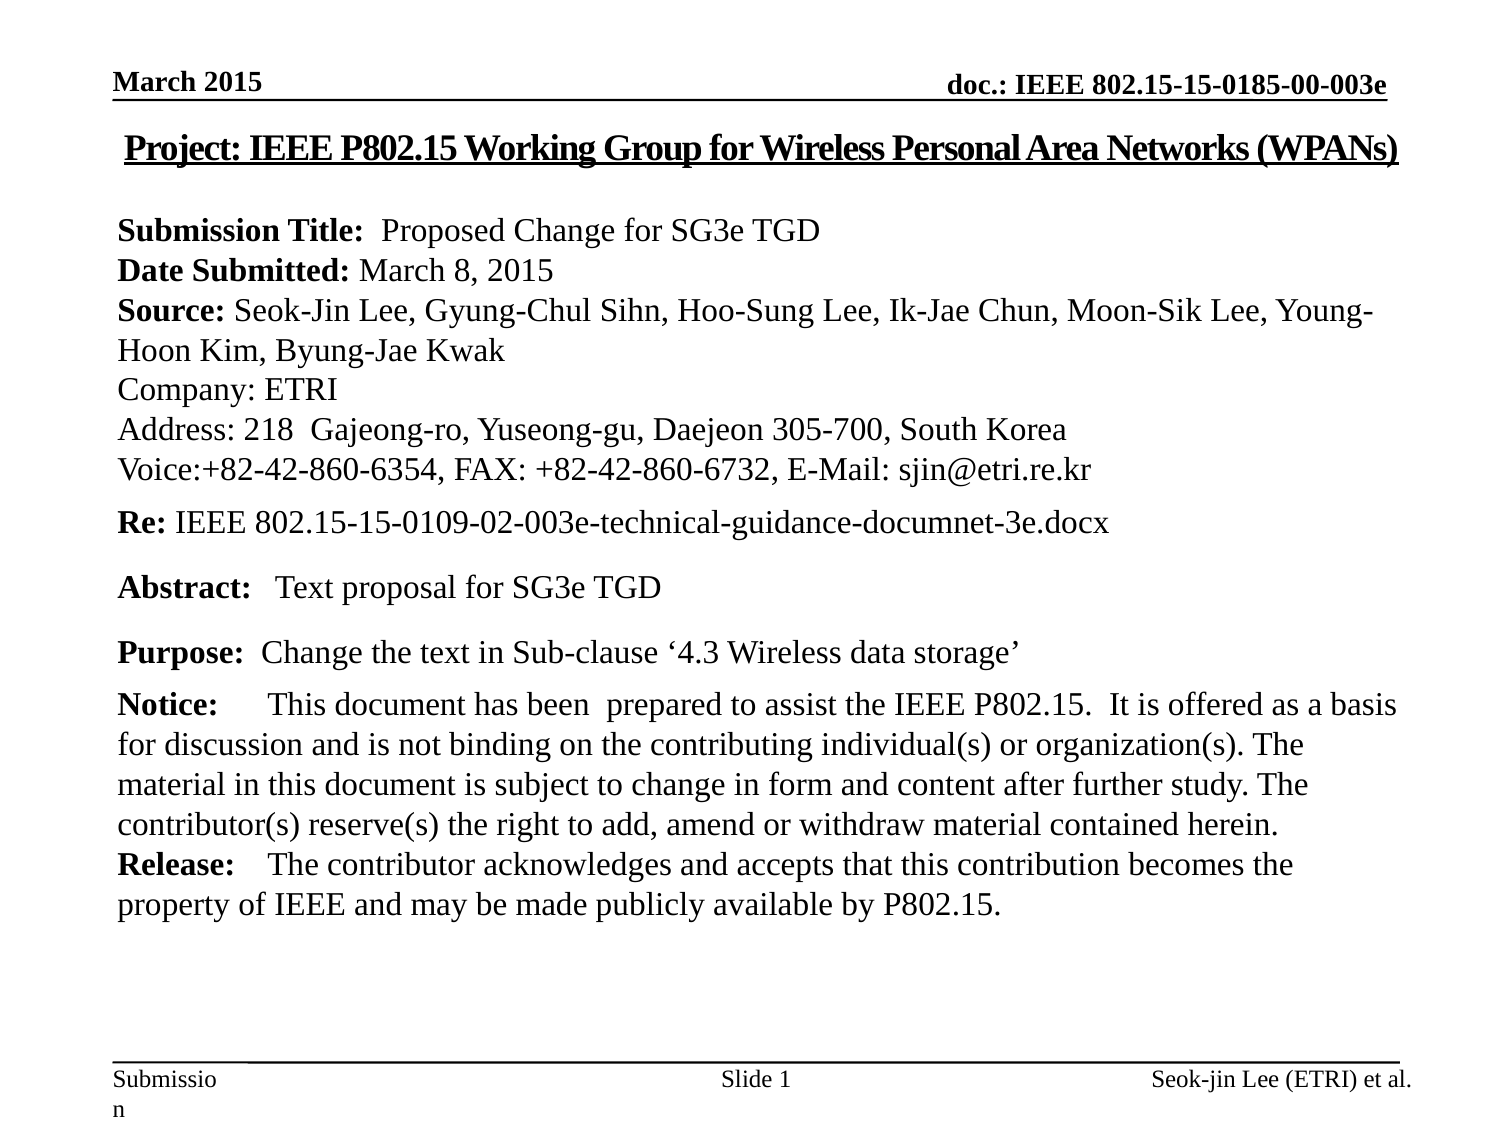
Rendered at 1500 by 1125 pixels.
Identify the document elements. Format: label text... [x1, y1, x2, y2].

slide_number Slide 1 [712, 1061, 800, 1093]
footer Seok-jin Lee (ETRI) et al. [899, 1061, 1413, 1093]
text_box Project: IEEE P802.15 Working Group for Wireless Personal Area Networks (WPANs) Submission Title: Proposed Change for SG3e TGD Date Submitted: March 8, 2015 Source: Seok-Jin Lee, Gyung-Chul Sihn, Hoo-Sung Lee, Ik-Jae Chun, Moon-Sik Lee, Young-Hoon Kim, Byung-Jae Kwak Company: ETRI Address: 218 Gajeong-ro, Yuseong-gu, Daejeon 305-700, South Korea Voice:+82-42-860-6354, FAX: +82-42-860-6732, E-Mail: sjin@etri.re.kr Re: IEEE 802.15-15-0109-02-003e-technical-guidance-documnet-3e.docx Abstract: Text proposal for SG3e TGD Purpose: Change the text in Sub-clause ‘4.3 Wireless data storage’ Notice: This document has been prepared to assist the IEEE P802.15. It is offered as a basis for discussion and is not binding on the contributing individual(s) or organization(s). The material in this document is subject to change in form and content after further study. The contributor(s) reserve(s) the right to add, amend or withdraw material contained herein. Release: The contributor acknowledges and accepts that this contribution becomes the property of IEEE and may be made publicly available by P802.15. [102, 115, 1420, 930]
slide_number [112, 61, 376, 98]
